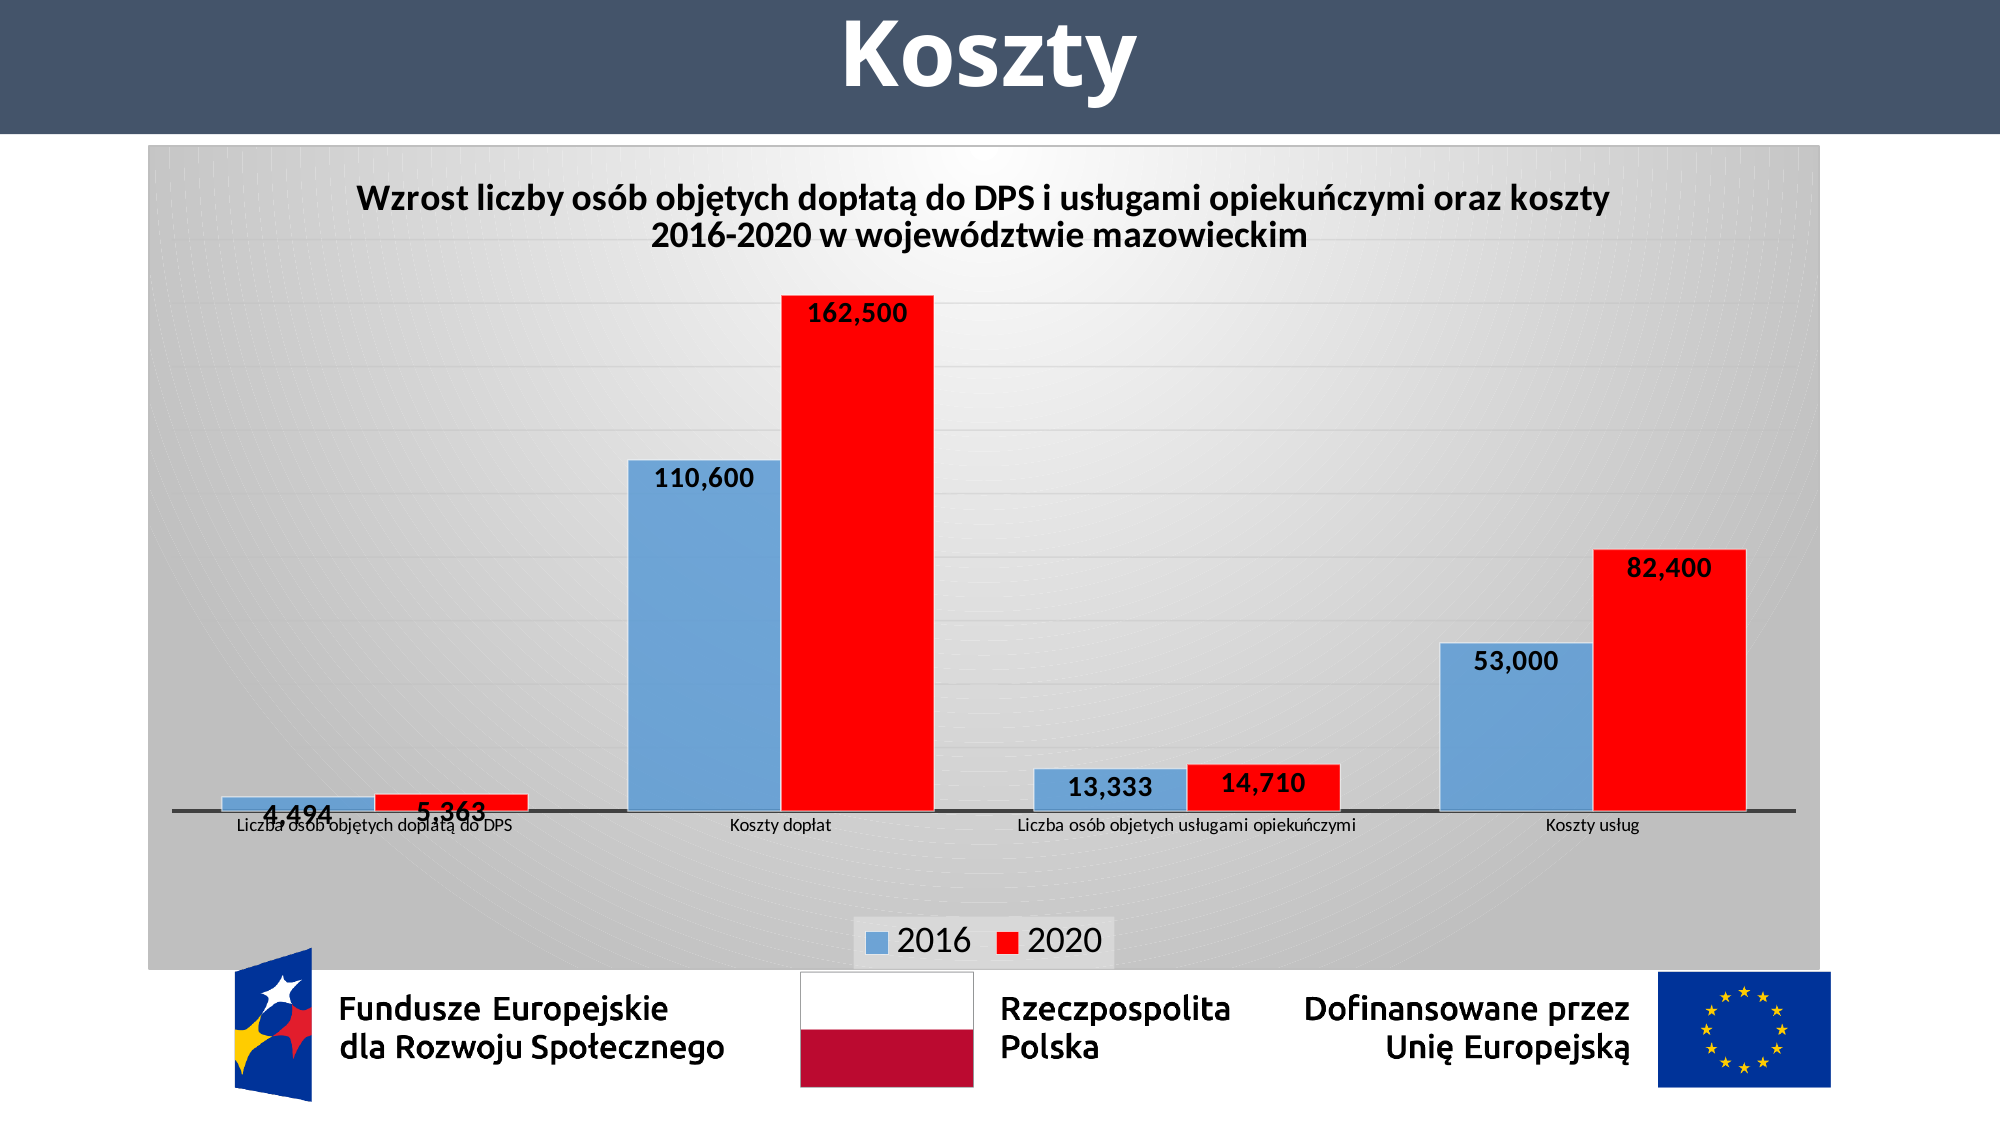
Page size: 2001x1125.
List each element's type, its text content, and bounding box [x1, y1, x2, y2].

text_box Koszty [0, 0, 2000, 135]
picture [196, 909, 1869, 1125]
chart [148, 145, 1820, 970]
